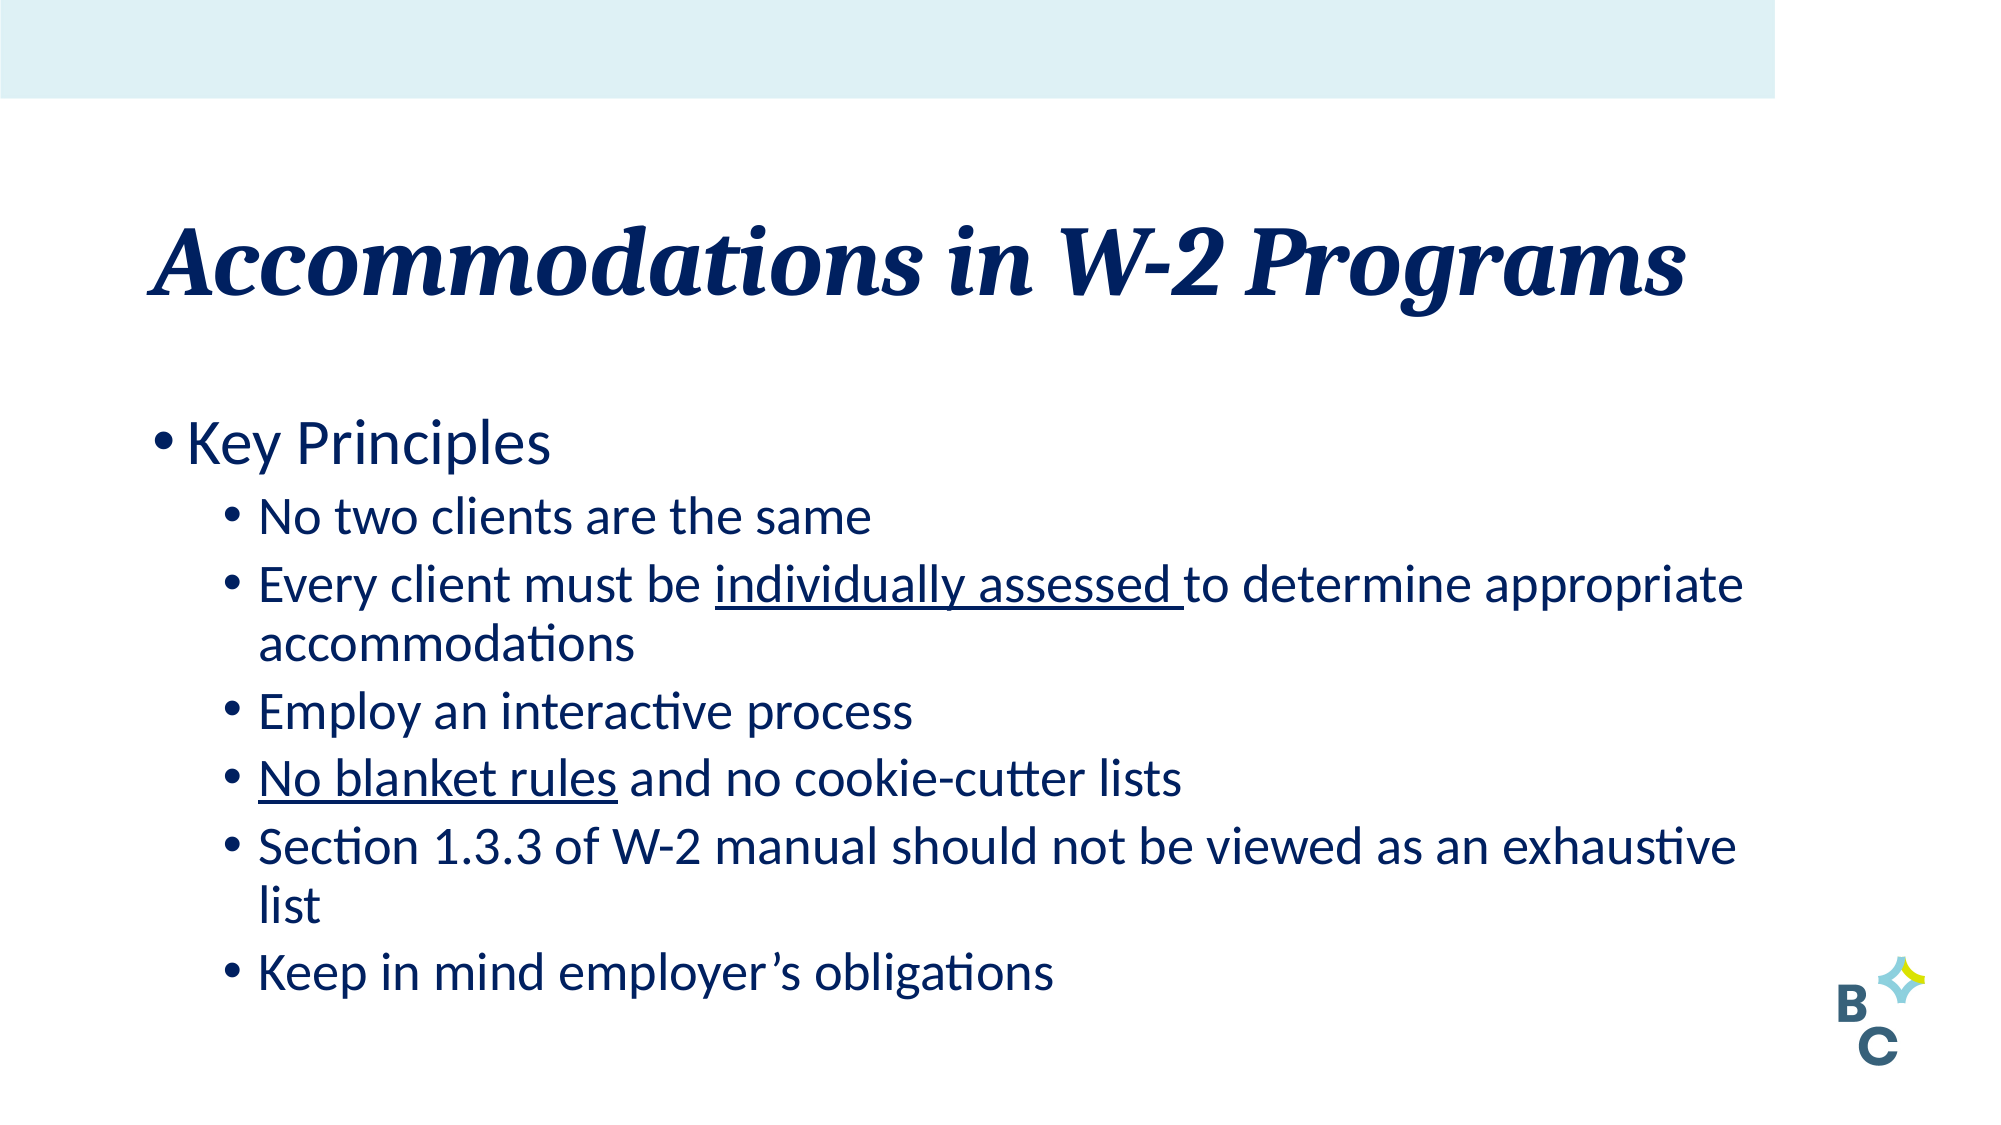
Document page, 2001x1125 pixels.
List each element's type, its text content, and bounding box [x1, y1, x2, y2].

list Key Principles No two clients are the same Every client must be individually assessed to determine appropriate accommodations Employ an interactive process No blanket rules and no cookie-cutter lists Section 1.3.3 of W-2 manual should not be viewed as an exhaustive list Keep in mind employer’s obligations [137, 401, 1776, 1014]
picture [0, 0, 2001, 1125]
title Accommodations in W-2 Programs [137, 154, 1776, 372]
